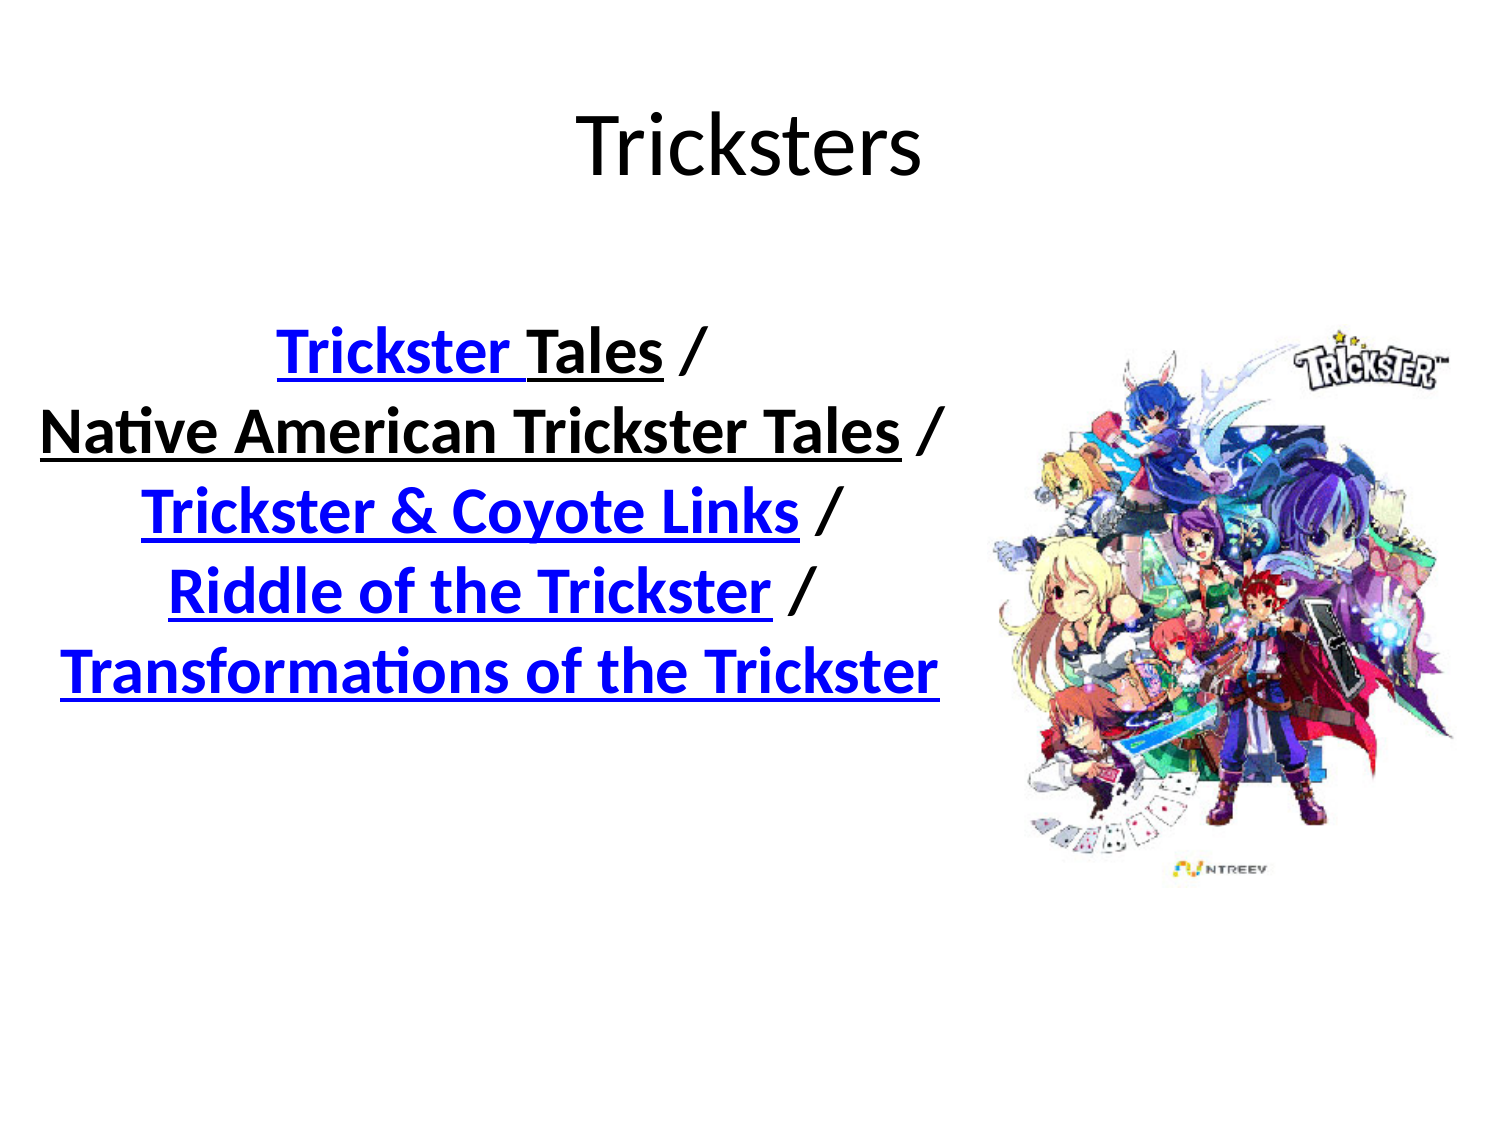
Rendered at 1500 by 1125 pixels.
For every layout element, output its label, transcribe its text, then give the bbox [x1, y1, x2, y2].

picture [987, 324, 1457, 888]
title Tricksters [75, 45, 1425, 233]
text_box Trickster Tales / Native American Trickster Tales / Trickster & Coyote Links / Riddle of the Trickster / Transformations of the Trickster [0, 299, 1000, 715]
